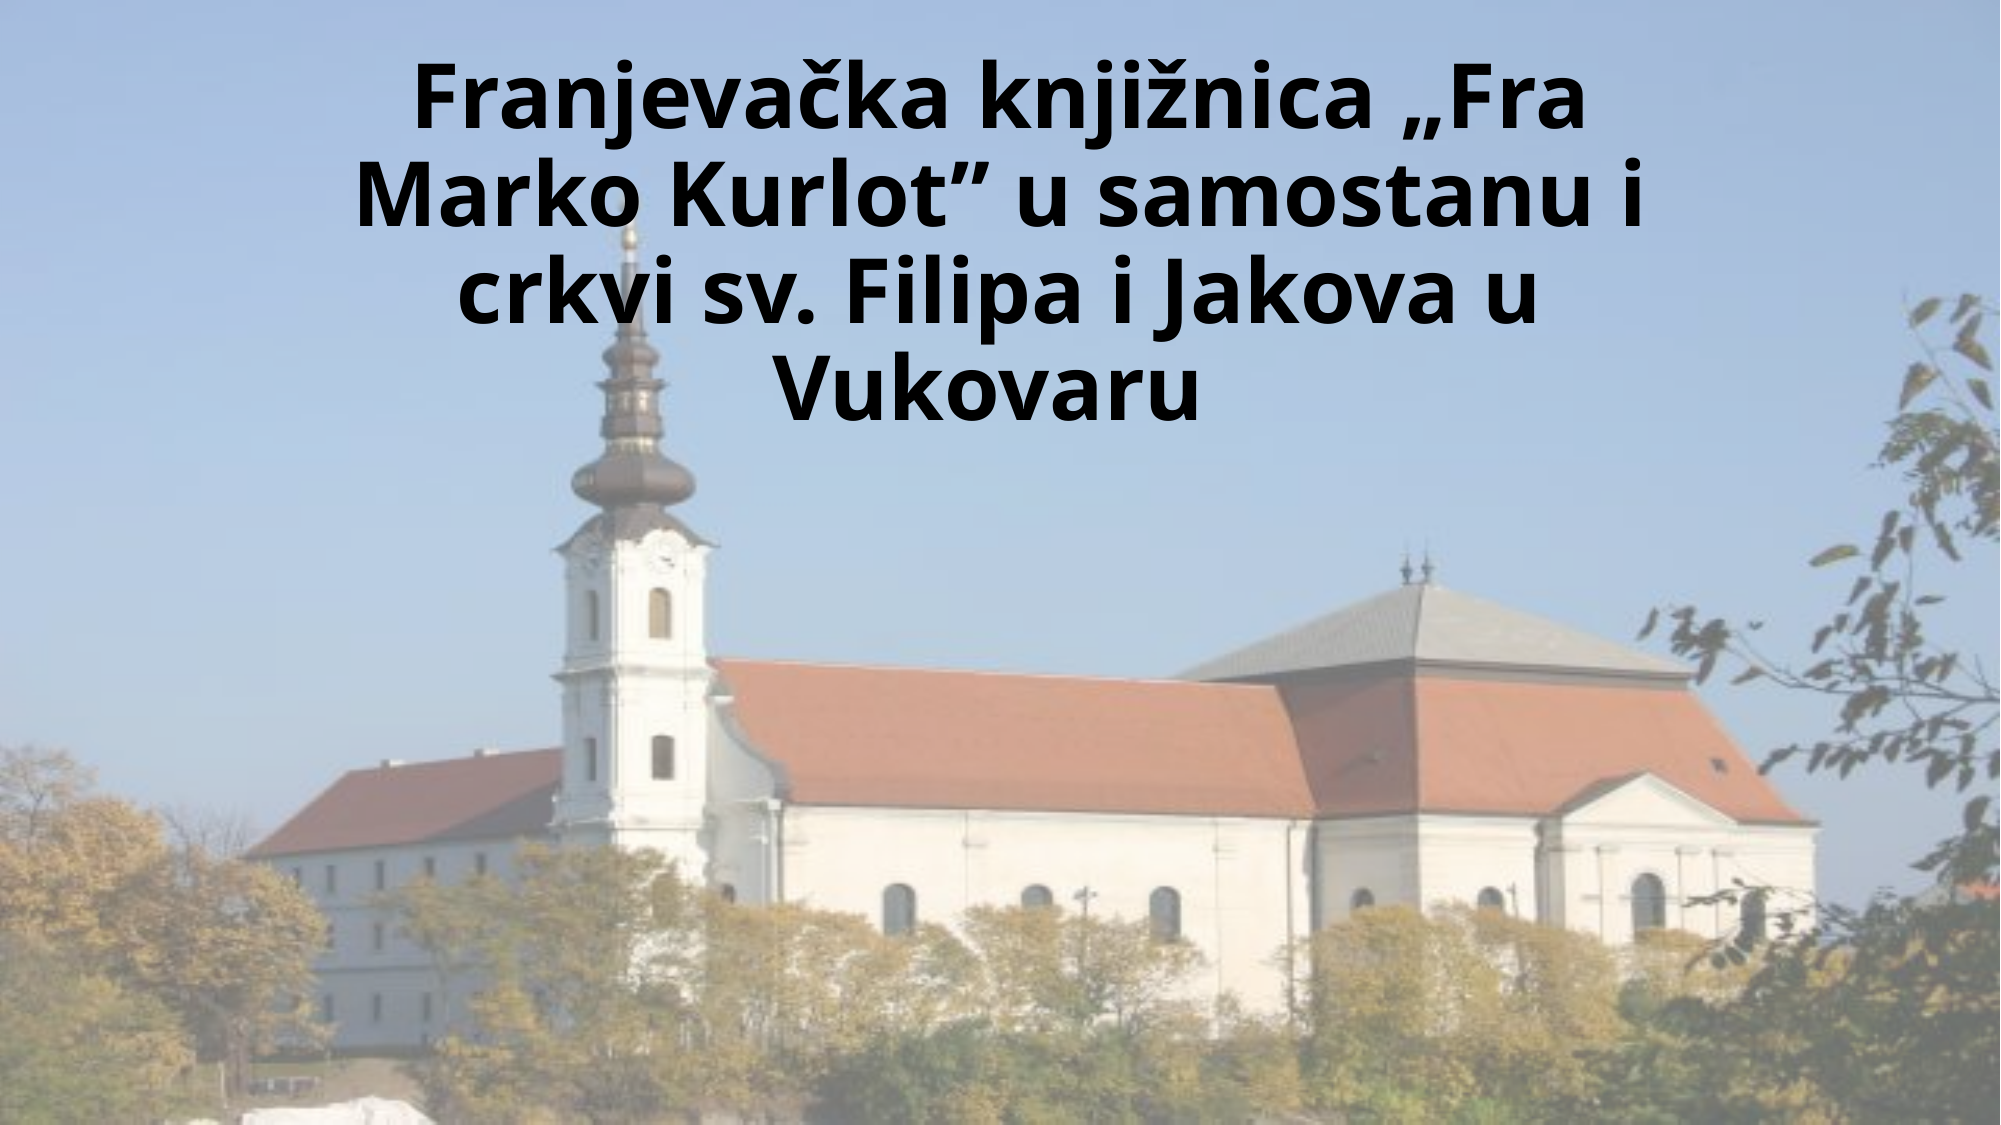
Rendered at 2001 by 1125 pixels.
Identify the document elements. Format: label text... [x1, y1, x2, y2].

title Franjevačka knjižnica „Fra Marko Kurlot” u samostanu i crkvi sv. Filipa i Jakova u Vukovaru [249, 43, 1750, 448]
